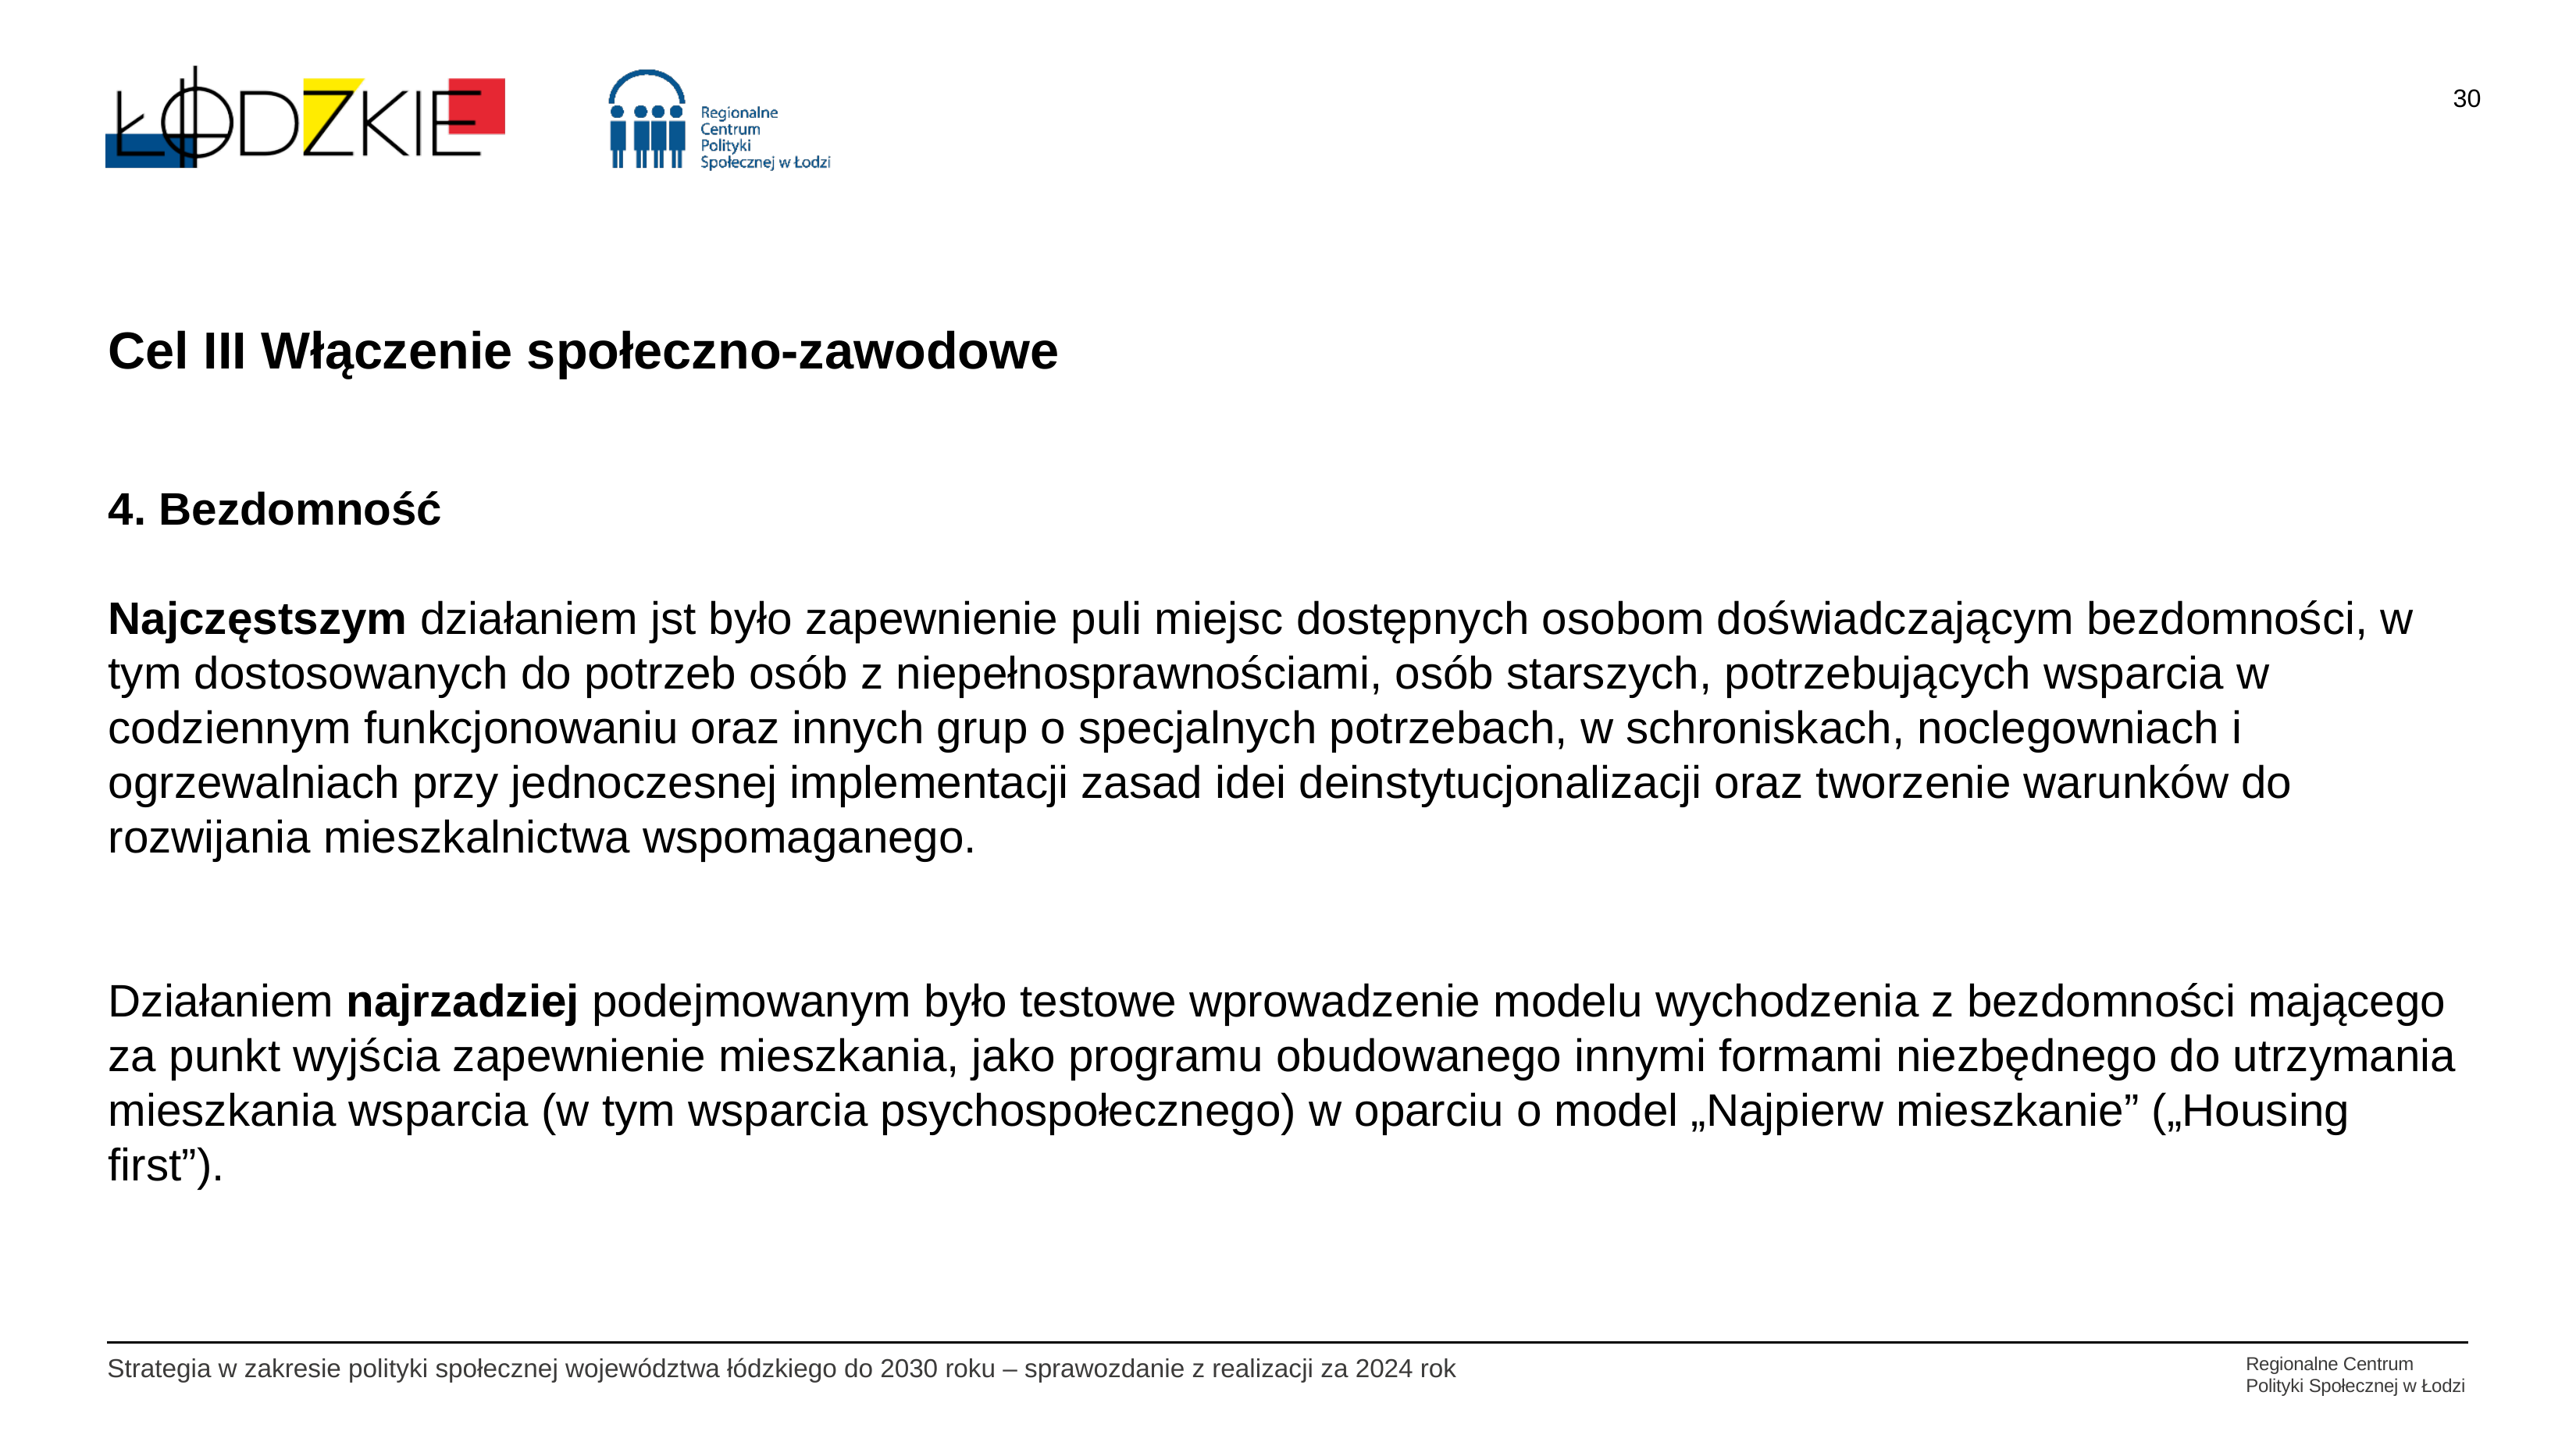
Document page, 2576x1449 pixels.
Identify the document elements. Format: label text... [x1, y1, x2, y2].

picture [105, 55, 832, 190]
slide_number Strategia w zakresie polityki społecznej województwa łódzkiego do 2030 roku – sprawozdanie z realizacji za 2024 rok [105, 1348, 1805, 1449]
title Cel III Włączenie społeczno-zawodowe 4. Bezdomność Najczęstszym działaniem jst było zapewnienie puli miejsc dostępnych osobom doświadczającym bezdomności, w tym dostosowanych do potrzeb osób z niepełnosprawnościami, osób starszych, potrzebujących wsparcia w codziennym funkcjonowaniu oraz innych grup o specjalnych potrzebach, w schroniskach, noclegowniach i ogrzewalniach przy jednoczesnej implementacji zasad idei deinstytucjonalizacji oraz tworzenie warunków do rozwijania mieszkalnictwa wspomaganego. Działaniem najrzadziej podejmowanym było testowe wprowadzenie modelu wychodzenia z bezdomności mającego za punkt wyjścia zapewnienie mieszkania, jako programu obudowanego innymi formami niezbędnego do utrzymania mieszkania wsparcia (w tym wsparcia psychospołecznego) w oparciu o model „Najpierw mieszkanie” („Housing first”). [108, 316, 2477, 1449]
text_box 30 [2451, 80, 2499, 113]
footer Regionalne Centrum Polityki Społecznej w Łodzi [2244, 1348, 2470, 1449]
